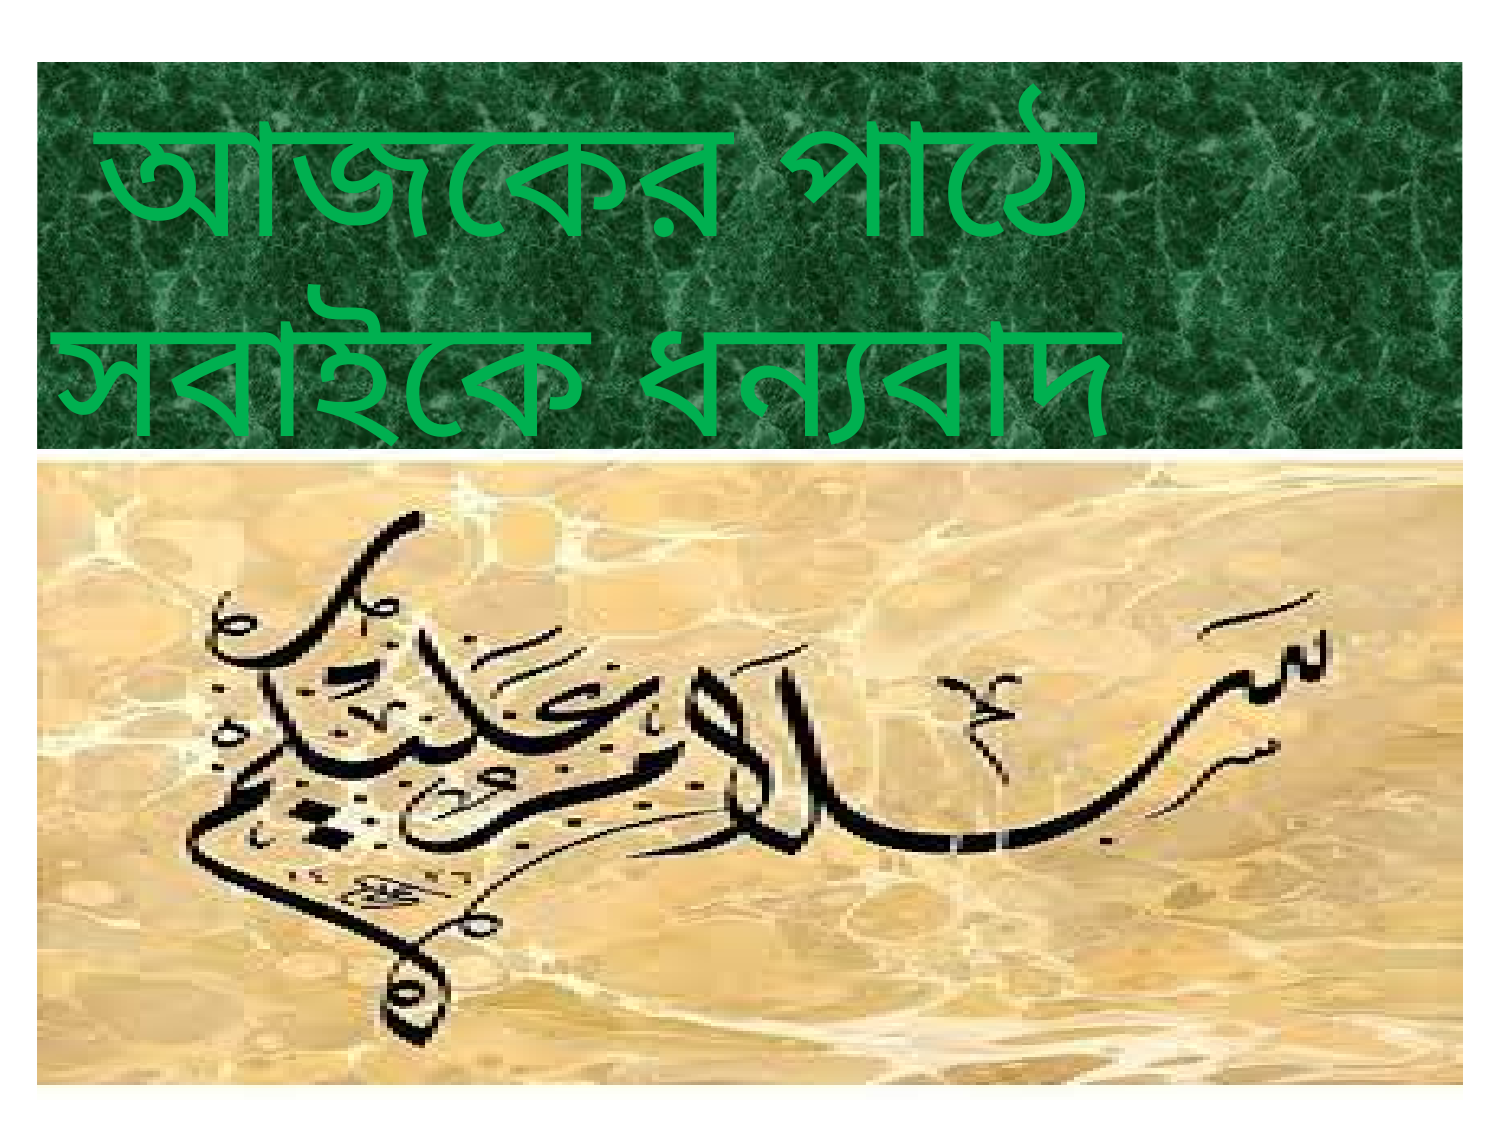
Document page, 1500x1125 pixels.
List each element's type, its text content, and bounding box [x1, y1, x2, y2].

picture [37, 449, 1463, 1101]
text_box আজকের পাঠে সবাইকে ধন্যবাদ [37, 62, 1463, 449]
